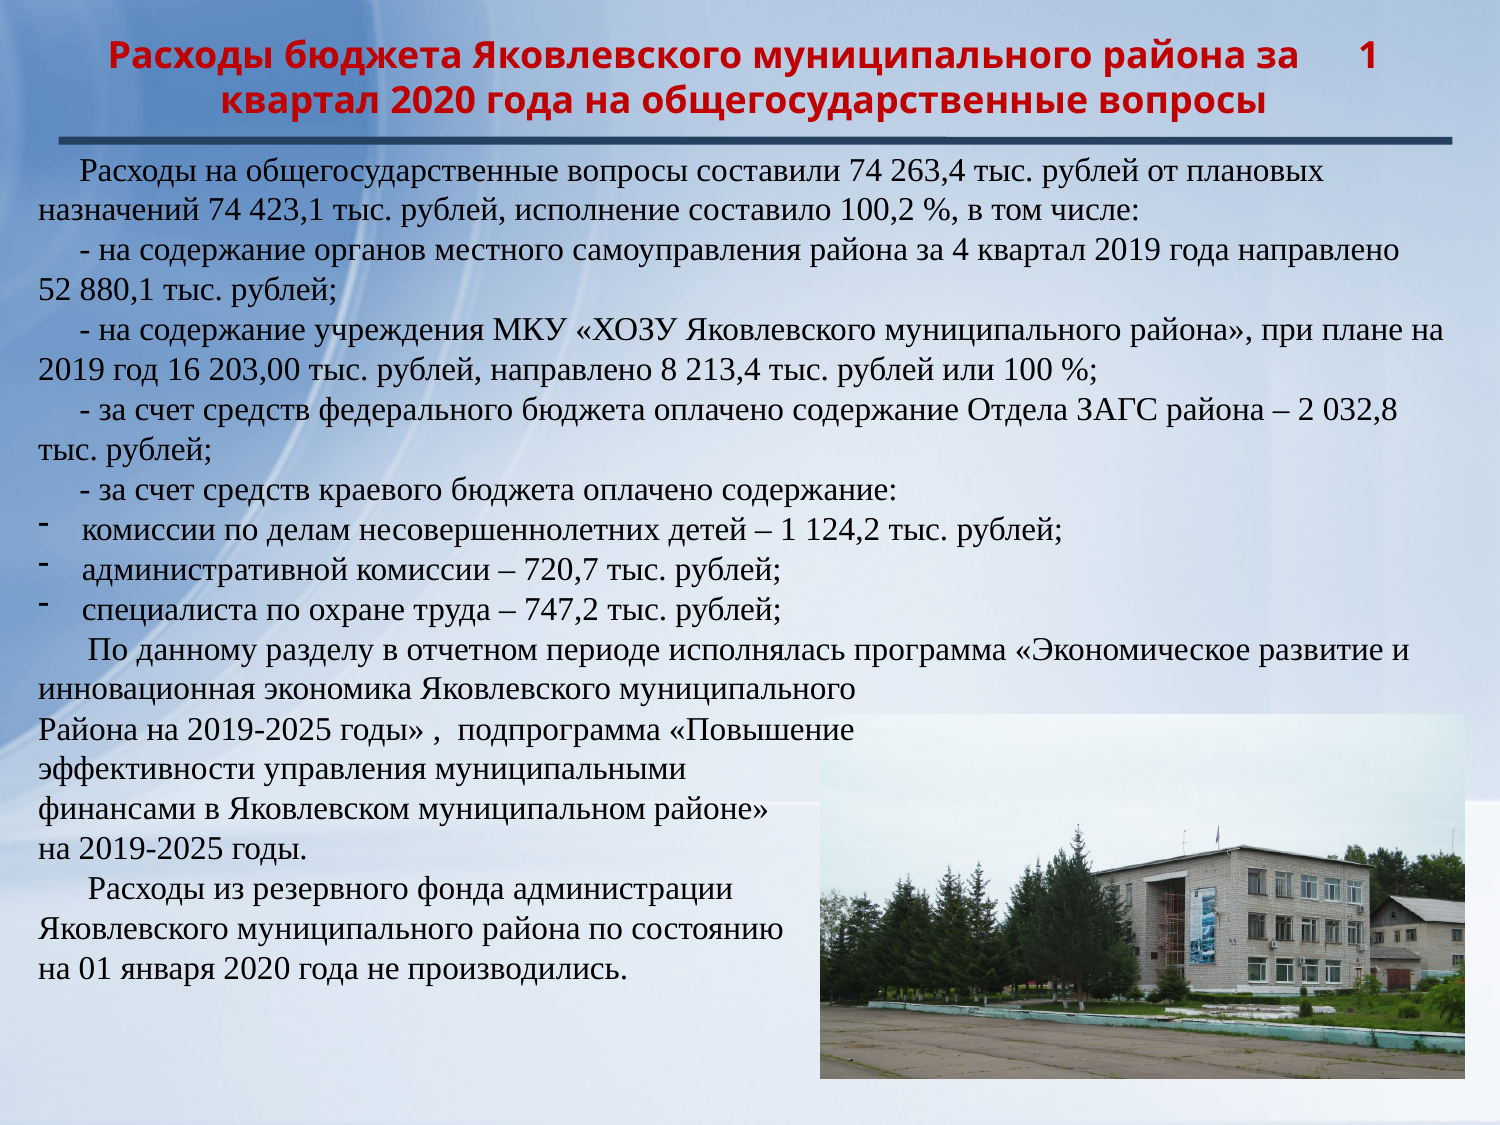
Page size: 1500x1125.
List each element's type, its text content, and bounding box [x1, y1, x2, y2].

text_box Расходы на общегосударственные вопросы составили 74 263,4 тыс. рублей от плановых назначений 74 423,1 тыс. рублей, исполнение составило 100,2 %, в том числе: - на содержание органов местного самоуправления района за 4 квартал 2019 года направлено 52 880,1 тыс. рублей; - на содержание учреждения МКУ «ХОЗУ Яковлевского муниципального района», при плане на 2019 год 16 203,00 тыс. рублей, направлено 8 213,4 тыс. рублей или 100 %; - за счет средств федерального бюджета оплачено содержание Отдела ЗАГС района – 2 032,8 тыс. рублей; - за счет средств краевого бюджета оплачено содержание: комиссии по делам несовершеннолетних детей – 1 124,2 тыс. рублей; административной комиссии – 720,7 тыс. рублей; специалиста по охране труда – 747,2 тыс. рублей; По данному разделу в отчетном периоде исполнялась программа «Экономическое развитие и инновационная экономика Яковлевского муниципального Района на 2019-2025 годы» , подпрограмма «Повышение эффективности управления муниципальными финансами в Яковлевском муниципальном районе» на 2019-2025 годы. Расходы из резервного фонда администрации Яковлевского муниципального района по состоянию на 01 января 2020 года не производились. [23, 140, 1477, 994]
picture [0, 0, 1500, 1125]
text_box Расходы бюджета Яковлевского муниципального района за 1 квартал 2020 года на общегосударственные вопросы [58, 23, 1430, 129]
